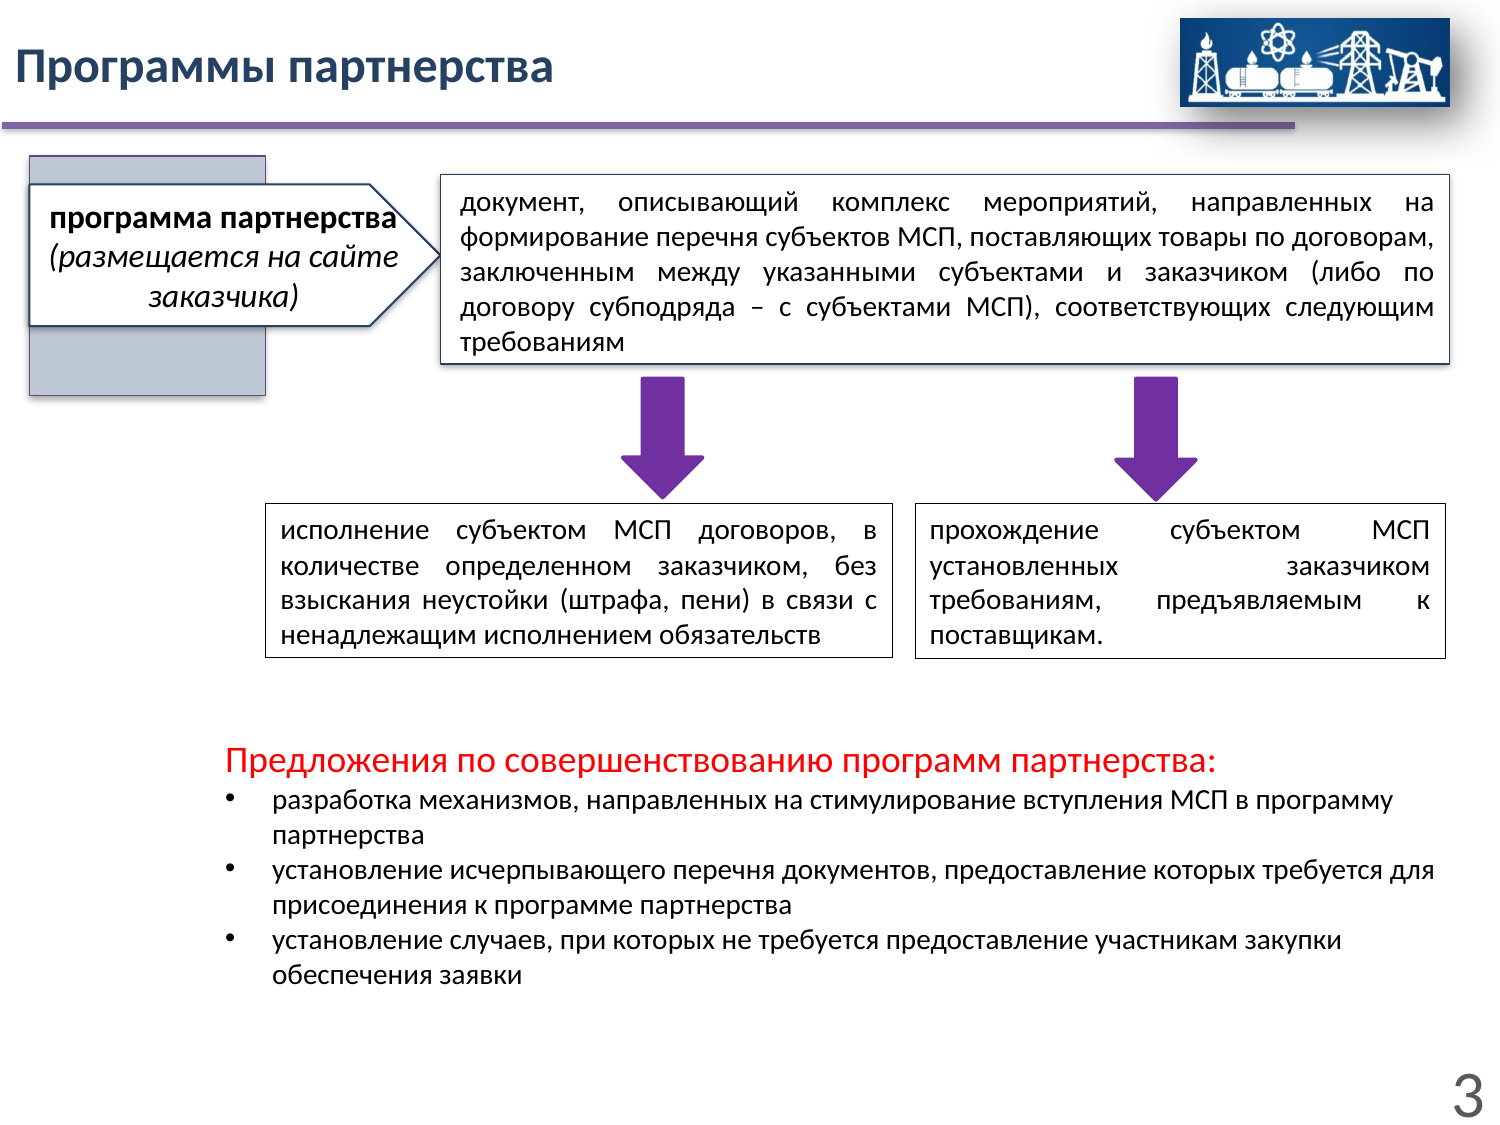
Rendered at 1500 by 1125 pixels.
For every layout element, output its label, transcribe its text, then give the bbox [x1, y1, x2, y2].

text_box исполнение субъектом МСП договоров, в количестве определенном заказчиком, без взыскания неустойки (штрафа, пени) в связи с ненадлежащим исполнением обязательств [265, 503, 893, 658]
text_box прохождение субъектом МСП установленных заказчиком требованиям, предъявляемым к поставщикам. [914, 503, 1446, 658]
text_box [1114, 376, 1198, 502]
text_box [29, 362, 266, 396]
text_box [28, 183, 374, 327]
text_box Предложения по совершенствованию программ партнерства: разработка механизмов, направленных на стимулирование вступления МСП в программу партнерства установление исчерпывающего перечня документов, предоставление которых требуется для присоединения к программе партнерства установление случаев, при которых не требуется предоставление участникам закупки обеспечения заявки [210, 727, 1500, 1033]
text_box документ, описывающий комплекс мероприятий, направленных на формирование перечня субъектов МСП, поставляющих товары по договорам, заключенным между указанными субъектами и заказчиком (либо по договору субподряда – с субъектами МСП), соответствующих следующим требованиям [445, 174, 1450, 365]
text_box [620, 376, 705, 500]
text_box [29, 155, 266, 182]
text_box 3 [1400, 1057, 1500, 1125]
picture [1179, 17, 1450, 108]
text_box [440, 174, 445, 365]
text_box Программы партнерства [0, 0, 663, 123]
text_box программа партнерства (размещается на сайте заказчика) [29, 187, 419, 362]
text_box [419, 232, 435, 278]
